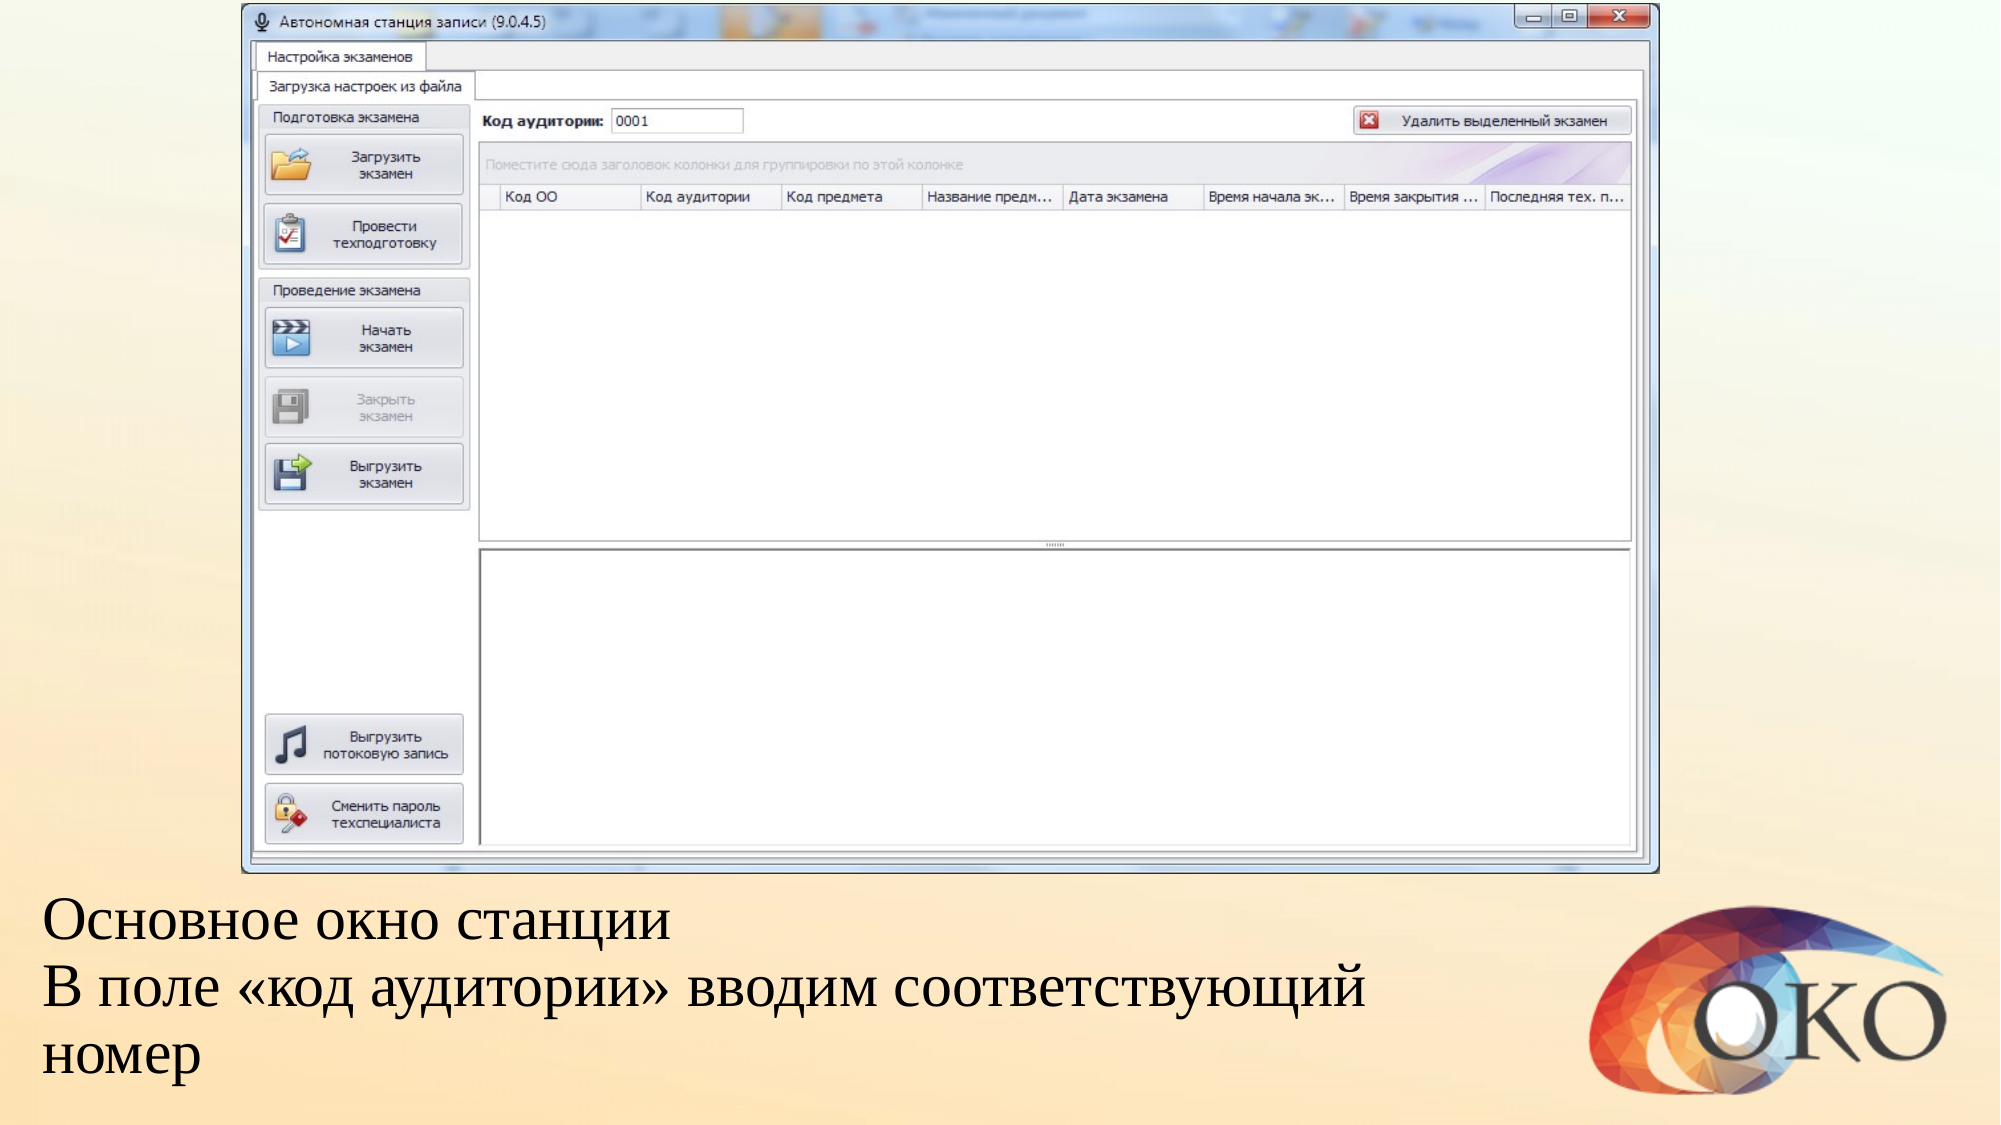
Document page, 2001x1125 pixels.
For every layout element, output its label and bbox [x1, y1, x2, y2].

list [241, 3, 1660, 874]
picture [0, 0, 2000, 1125]
